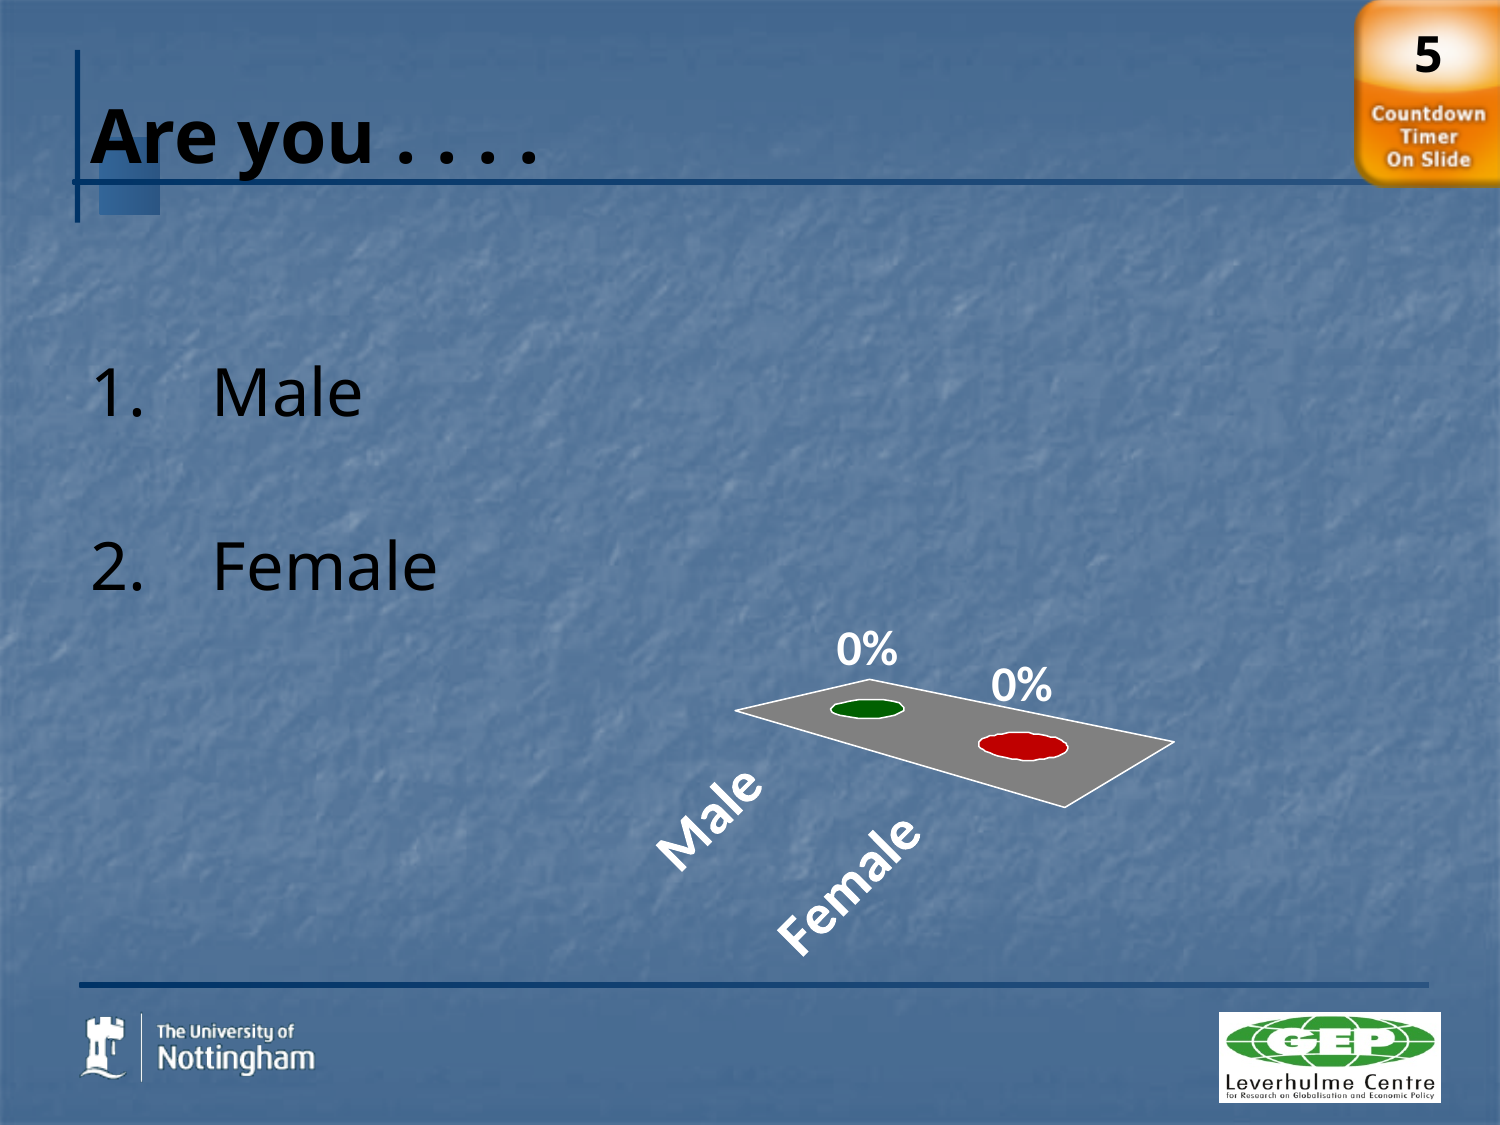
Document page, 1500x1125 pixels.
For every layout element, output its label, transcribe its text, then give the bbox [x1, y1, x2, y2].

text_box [495, 200, 1247, 1046]
list Male Female [74, 262, 490, 1028]
title Are you . . . . [74, 44, 1471, 223]
picture [53, 970, 342, 1125]
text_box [1353, 0, 1500, 188]
picture [1219, 1012, 1441, 1103]
